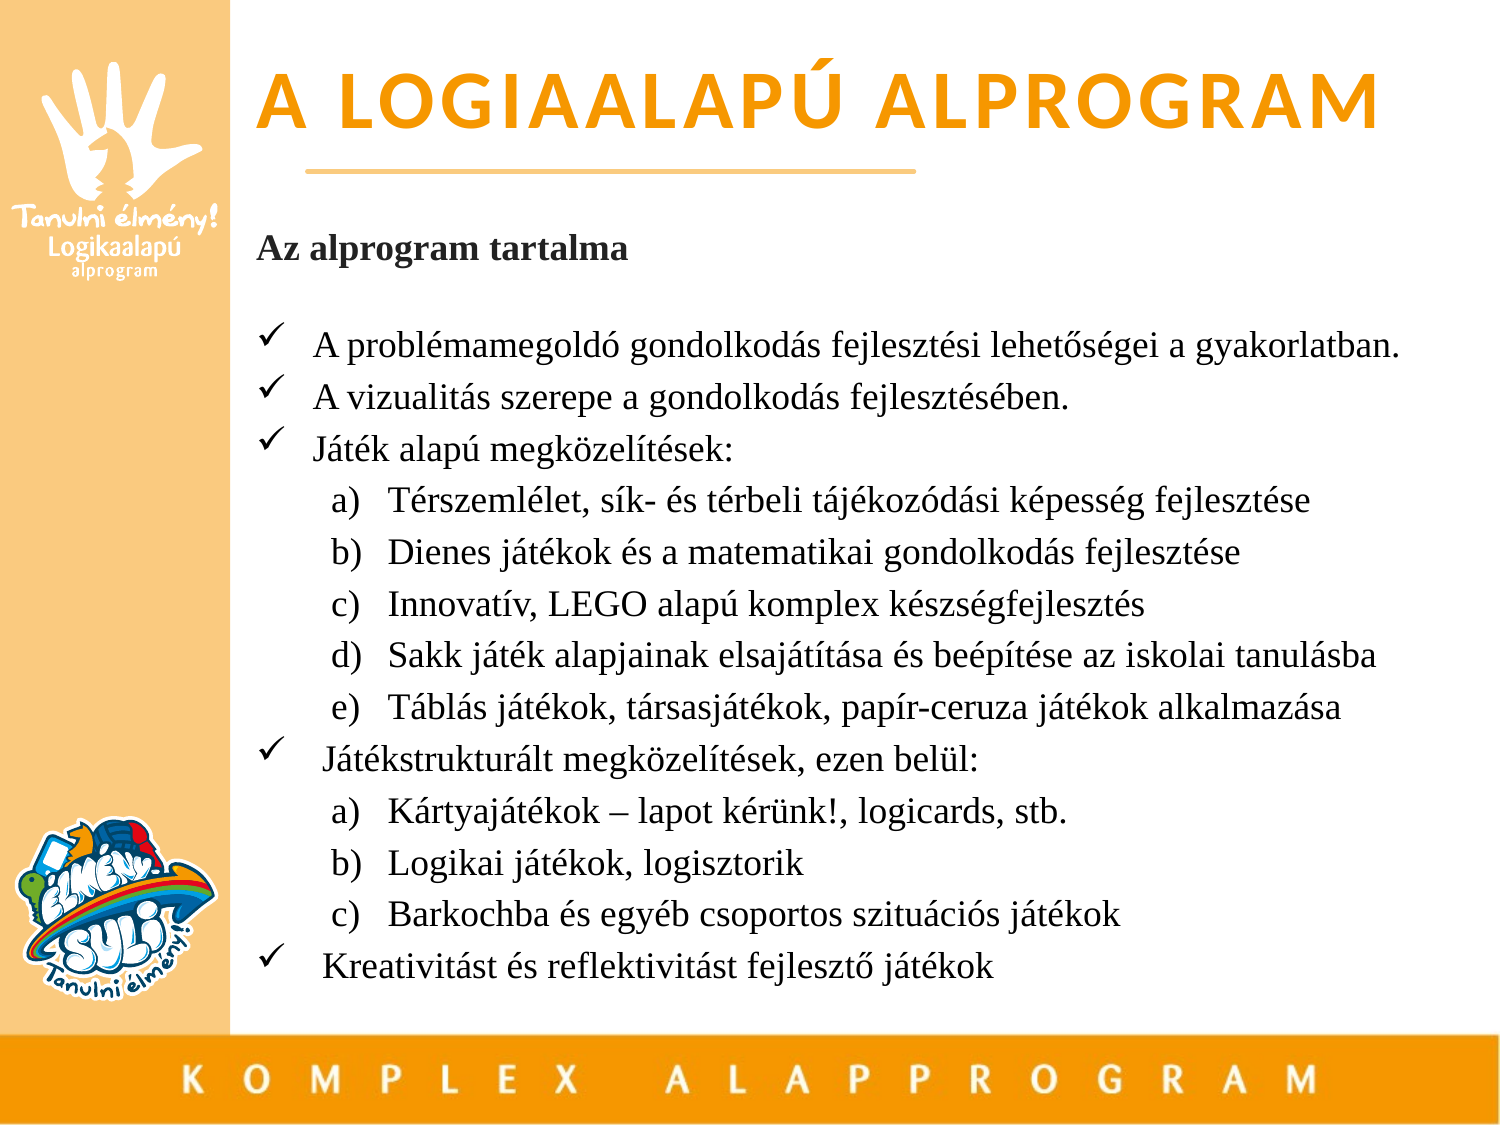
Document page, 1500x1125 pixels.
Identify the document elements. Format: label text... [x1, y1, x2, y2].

picture [0, 1004, 1500, 1125]
text_box [0, 0, 231, 1004]
text_box Az alprogram tartalma A problémamegoldó gondolkodás fejlesztési lehetőségei a gyakorlatban. A vizualitás szerepe a gondolkodás fejlesztésében. Játék alapú megközelítések: Térszemlélet, sík- és térbeli tájékozódási képesség fejlesztése Dienes játékok és a matematikai gondolkodás fejlesztése Innovatív, LEGO alapú komplex készségfejlesztés Sakk játék alapjainak elsajátítása és beépítése az iskolai tanulásba Táblás játékok, társasjátékok, papír-ceruza játékok alkalmazása Játékstrukturált megközelítések, ezen belül: Kártyajátékok – lapot kérünk!, logicards, stb. Logikai játékok, logisztorik Barkochba és egyéb csoportos szituációs játékok Kreativitást és reflektivitást fejlesztő játékok [241, 212, 1465, 994]
picture [11, 61, 218, 281]
picture [14, 816, 219, 1002]
title A logiaalapú alprogram [241, 0, 1446, 211]
